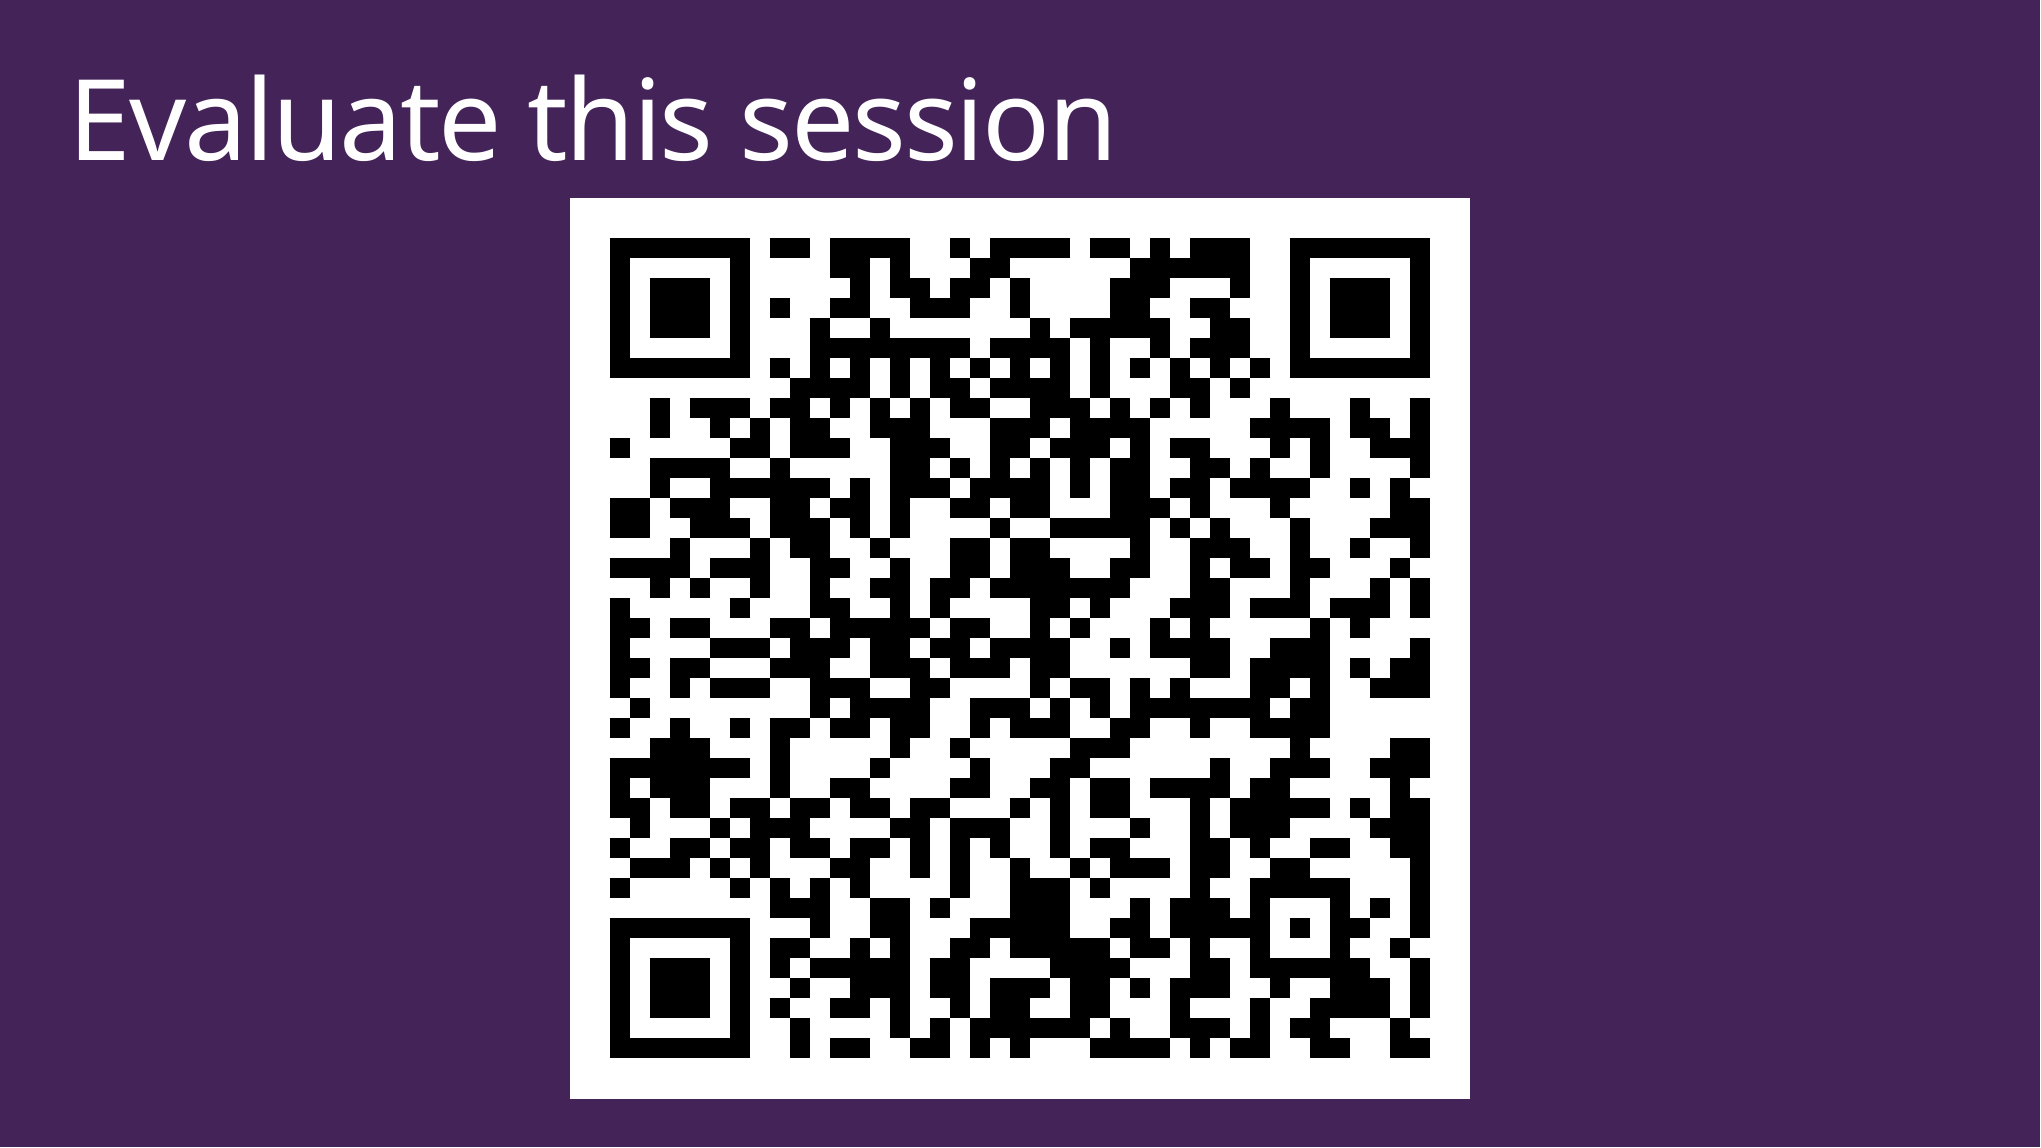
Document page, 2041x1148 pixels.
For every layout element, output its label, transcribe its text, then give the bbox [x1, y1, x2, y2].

title Evaluate this session [45, 48, 1996, 199]
picture [569, 198, 1471, 1099]
